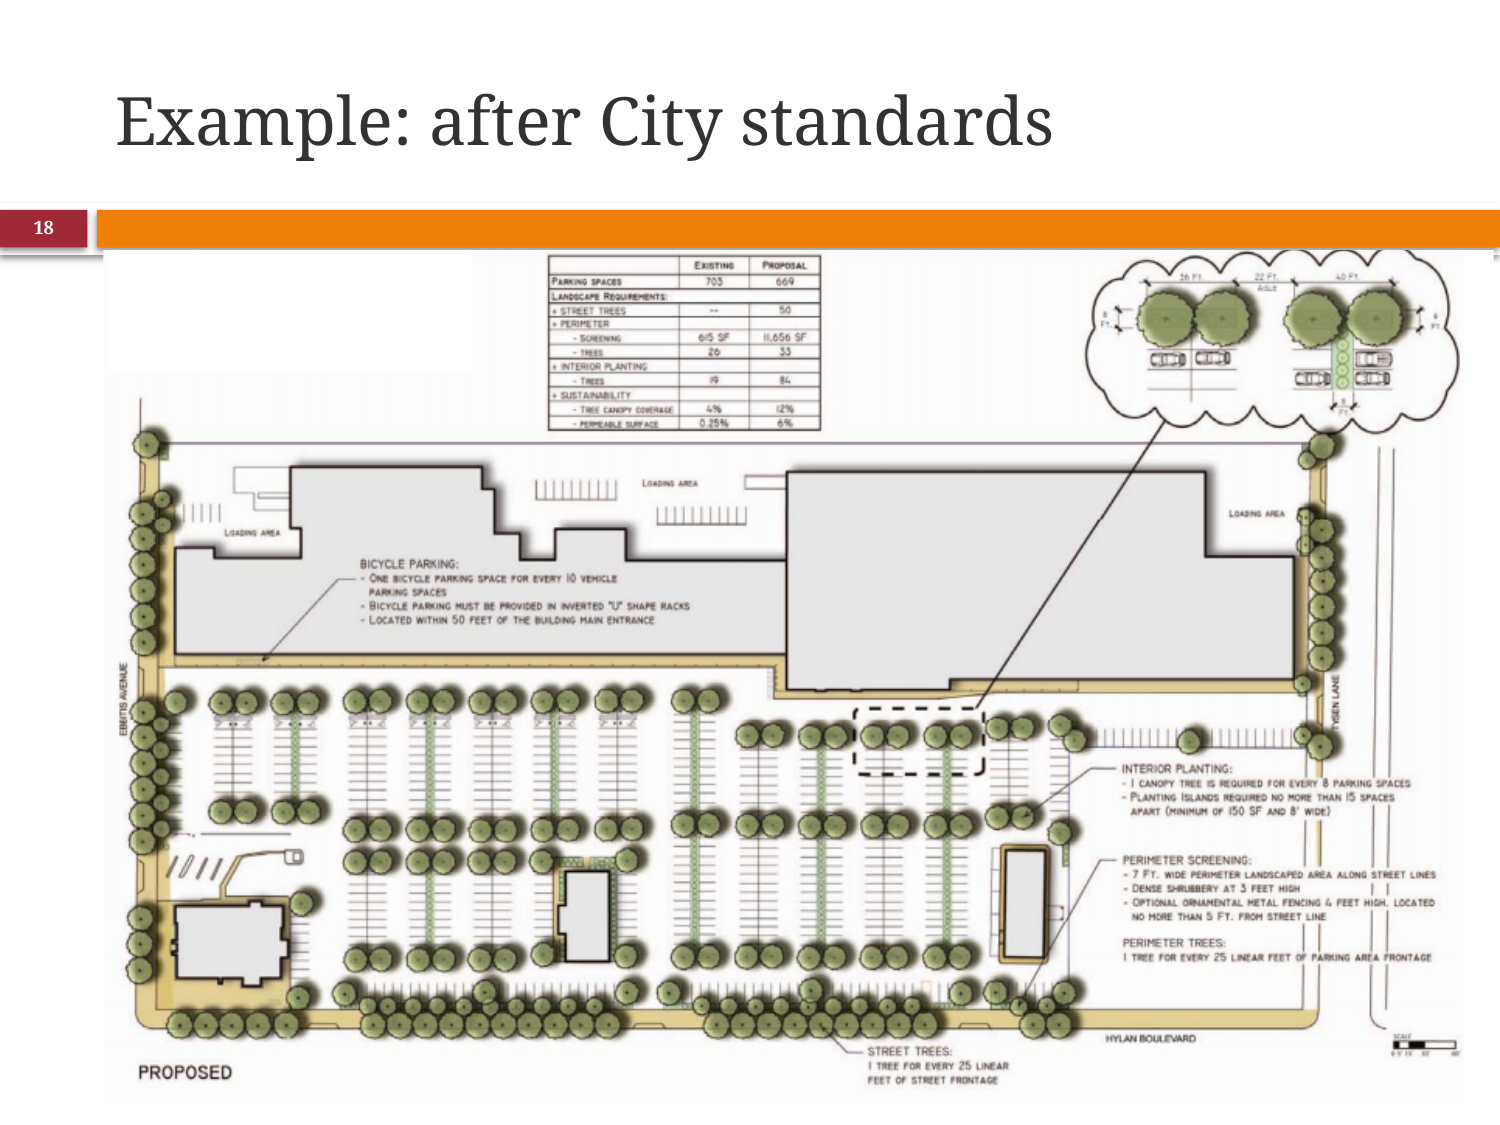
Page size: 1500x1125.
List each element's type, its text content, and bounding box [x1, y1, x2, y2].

title Example: after City standards [100, 37, 1439, 201]
slide_number 18 [0, 208, 88, 249]
picture [102, 250, 1494, 1105]
